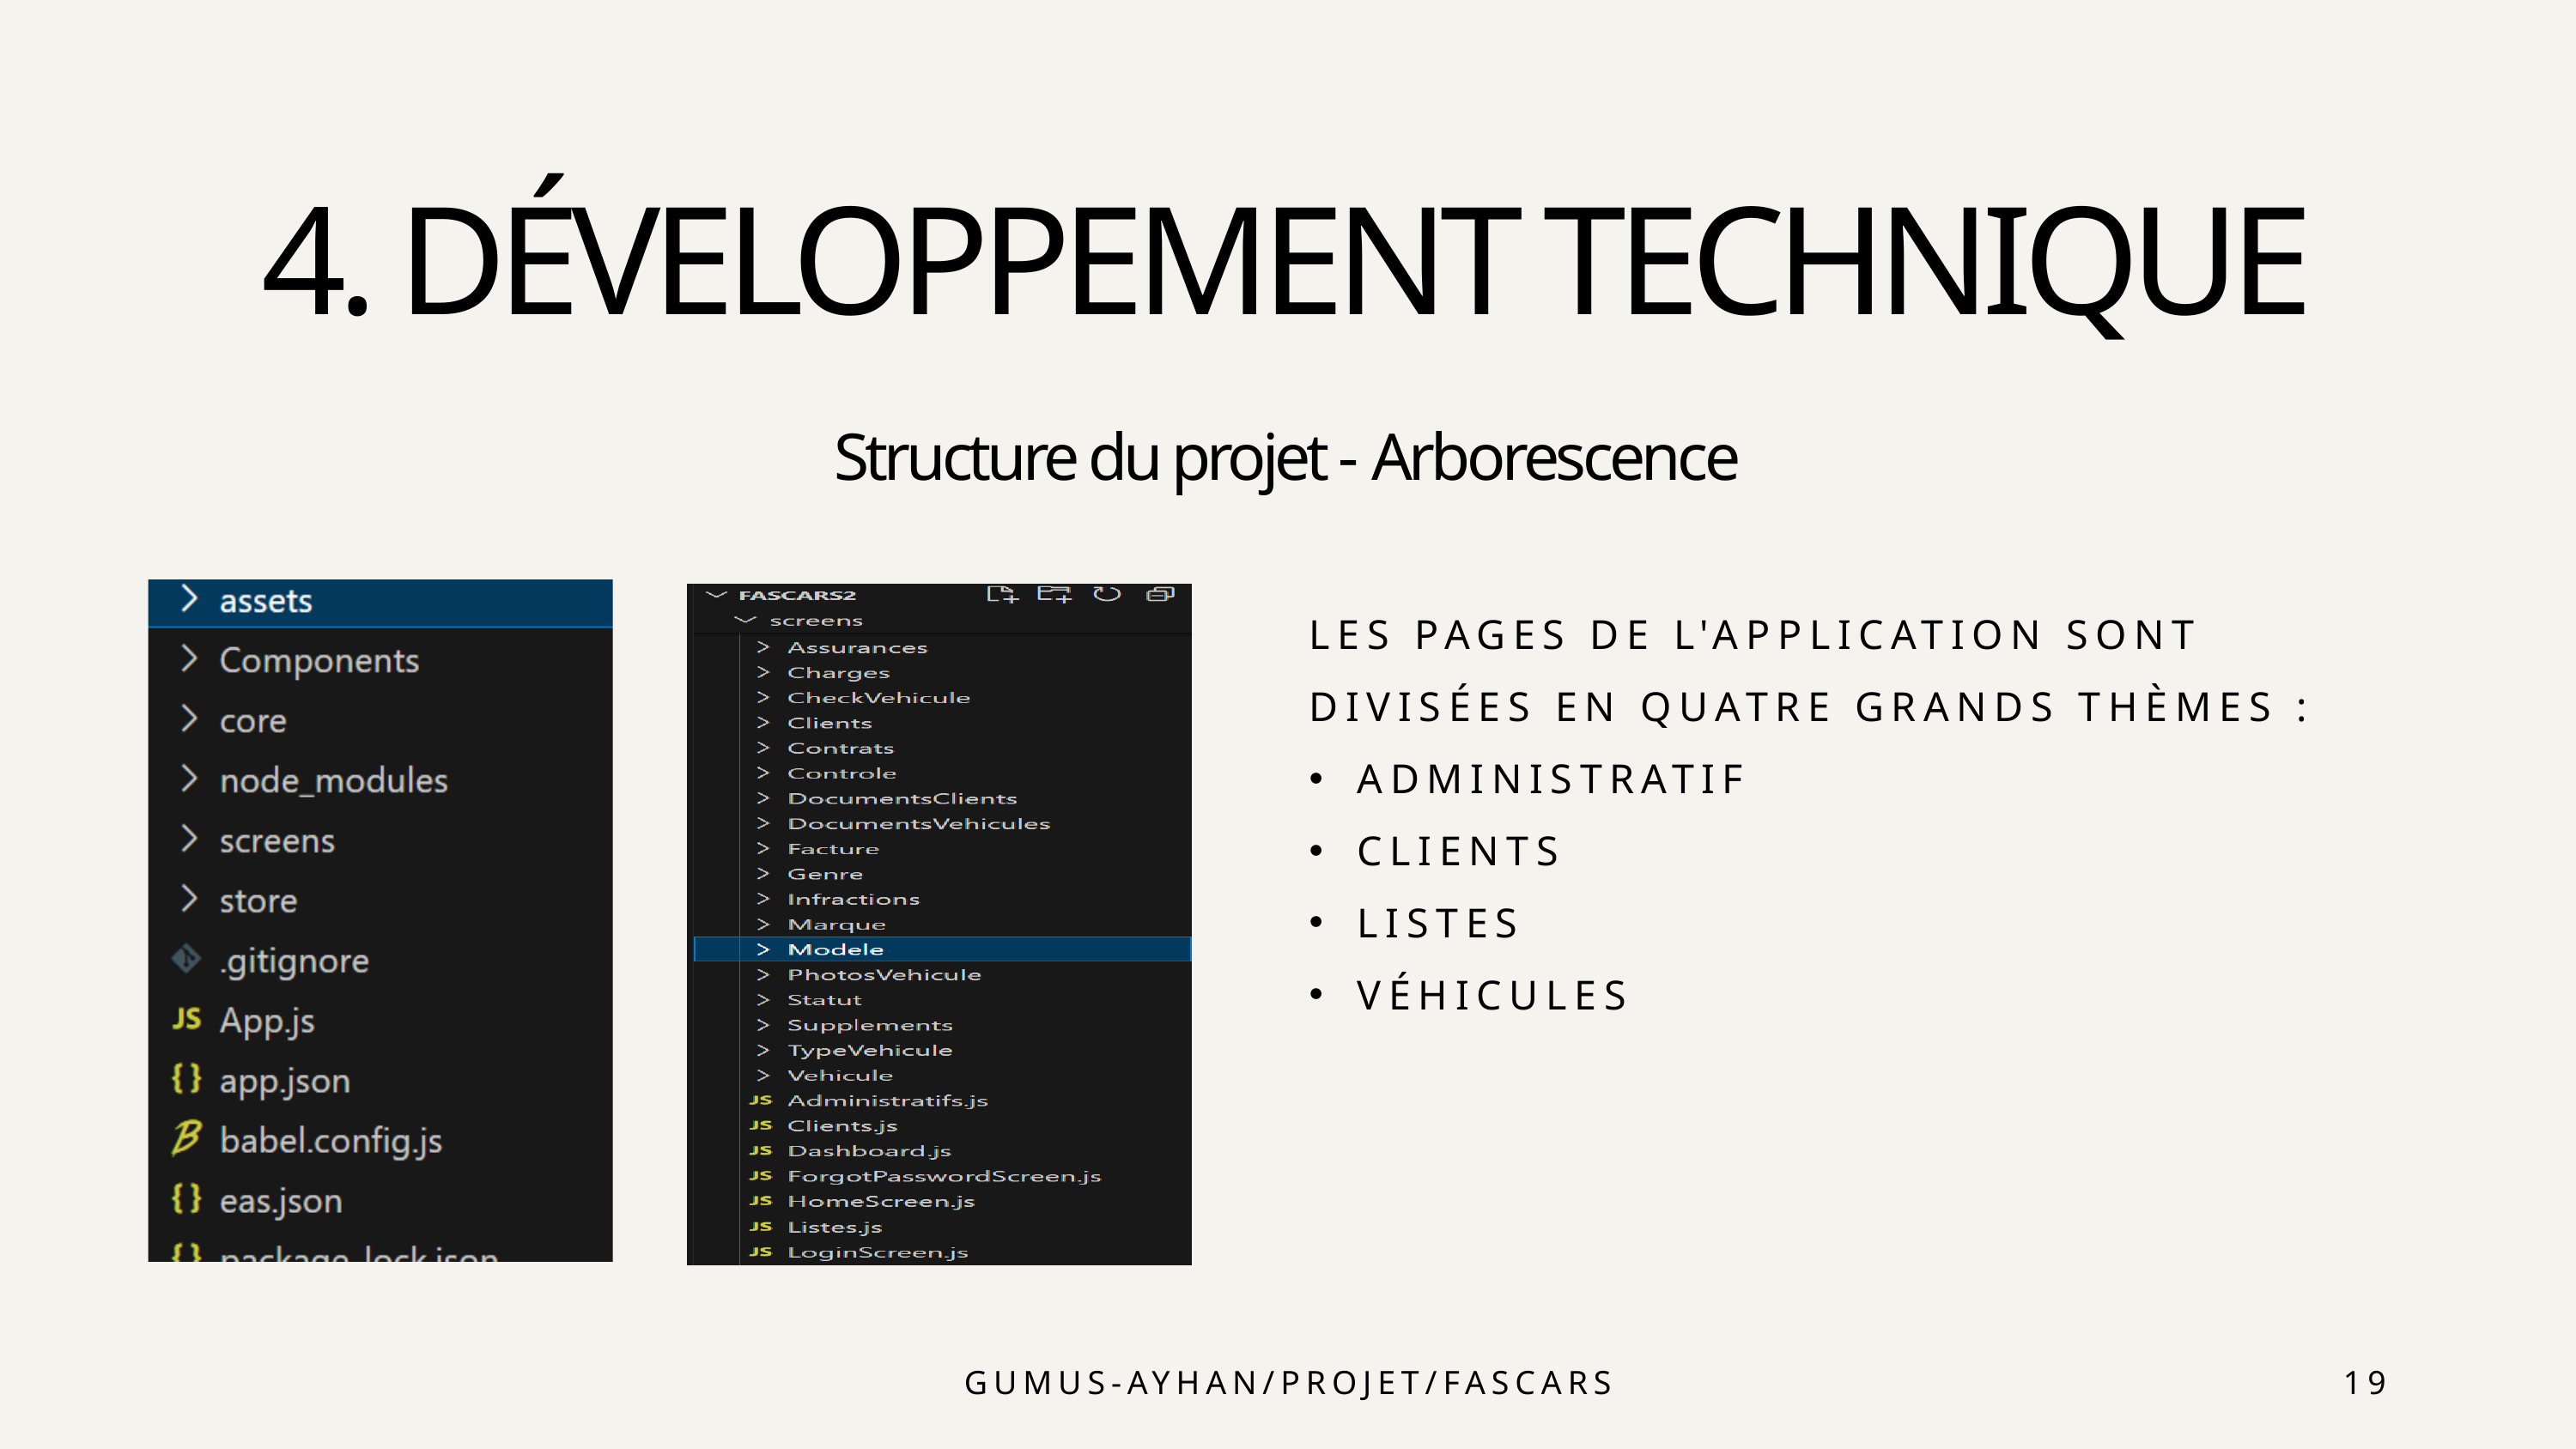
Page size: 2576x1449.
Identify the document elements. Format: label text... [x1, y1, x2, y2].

text_box GUMUS-AYHAN/PROJET/FASCARS [866, 1362, 1710, 1401]
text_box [148, 579, 613, 1262]
text_box 19 [1832, 1362, 2386, 1401]
text_box 4. DÉVELOPPEMENT TECHNIQUE [148, 183, 2427, 345]
text_box Structure du projet - Arborescence [148, 417, 2427, 494]
text_box LES PAGES DE L'APPLICATION SONT DIVISÉES EN QUATRE GRANDS THÈMES : ADMINISTRATIF CLIENTS LISTES VÉHICULES [1309, 585, 2355, 1018]
picture [686, 584, 1192, 1266]
